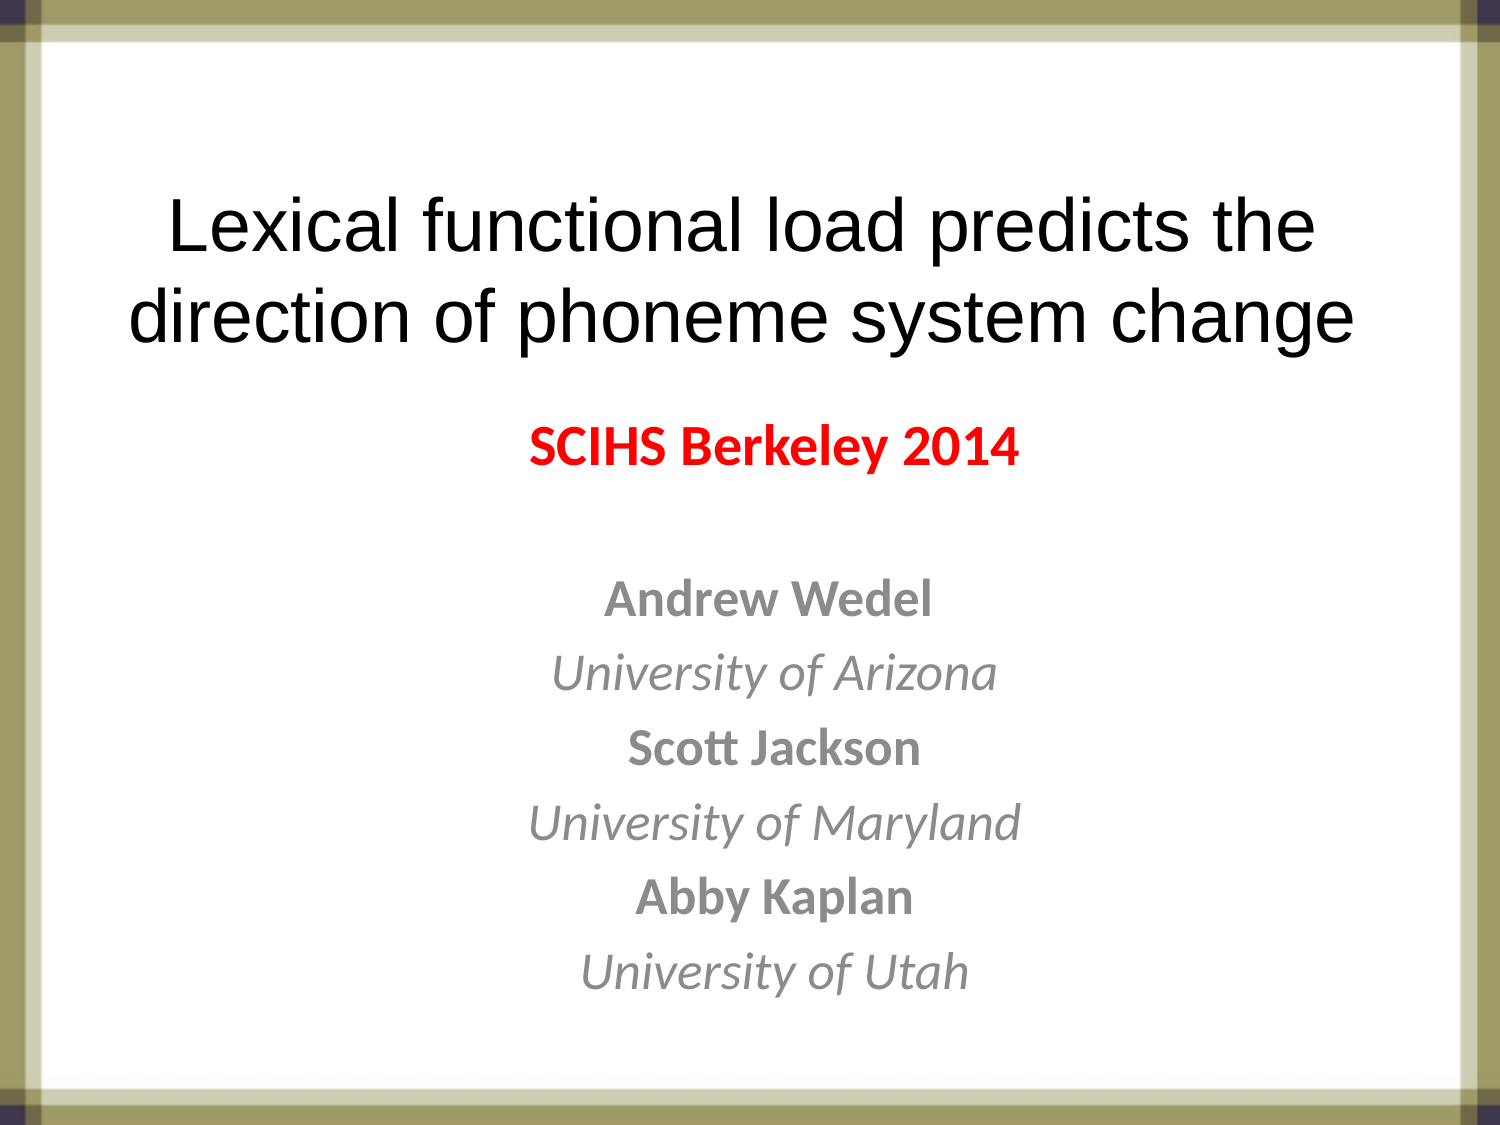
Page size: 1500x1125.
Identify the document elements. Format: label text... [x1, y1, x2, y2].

picture [0, 0, 1500, 1125]
text_box SCIHS Berkeley 2014 Andrew Wedel University of Arizona Scott Jackson University of Maryland Abby Kaplan University of Utah [249, 399, 1300, 1013]
text_box Lexical functional load predicts the direction of phoneme system change [87, 146, 1398, 388]
